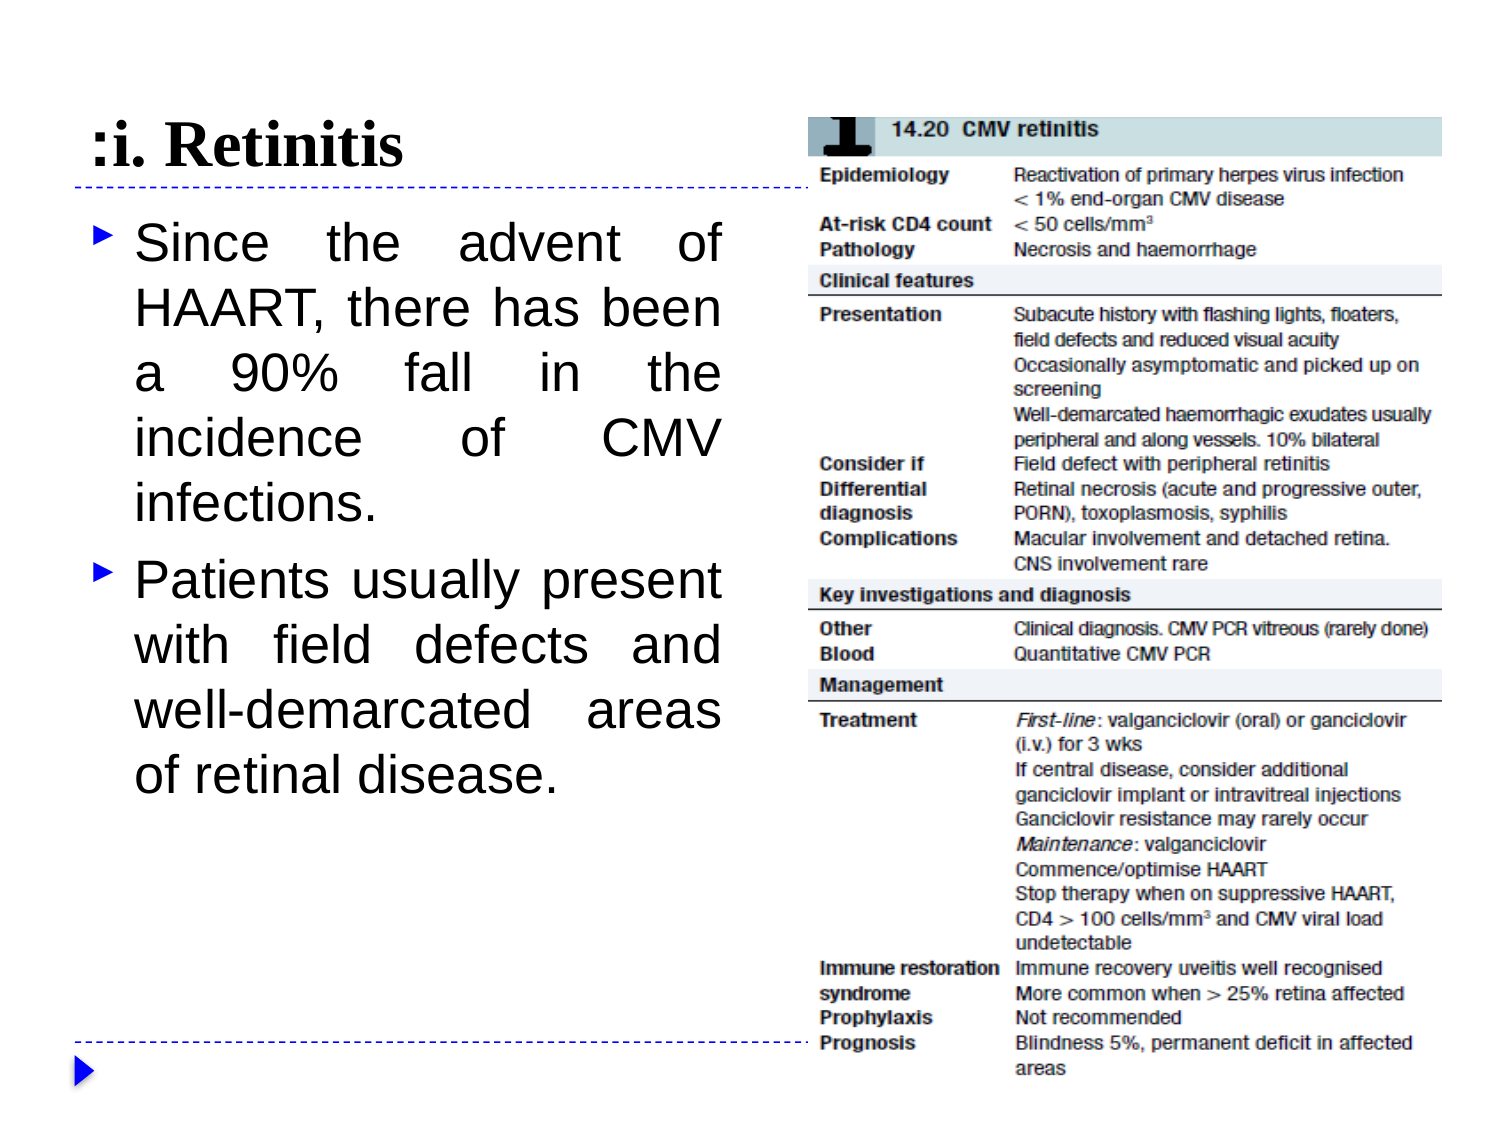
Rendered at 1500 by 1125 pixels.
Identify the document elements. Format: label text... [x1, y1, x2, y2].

title i. Retinitis: [75, 37, 1425, 188]
list Since the advent of HAART, there has been a 90% fall in the incidence of CMV infections. Patients usually present with field defects and well-demarcated areas of retinal disease. [75, 200, 738, 1010]
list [808, 116, 1442, 1079]
